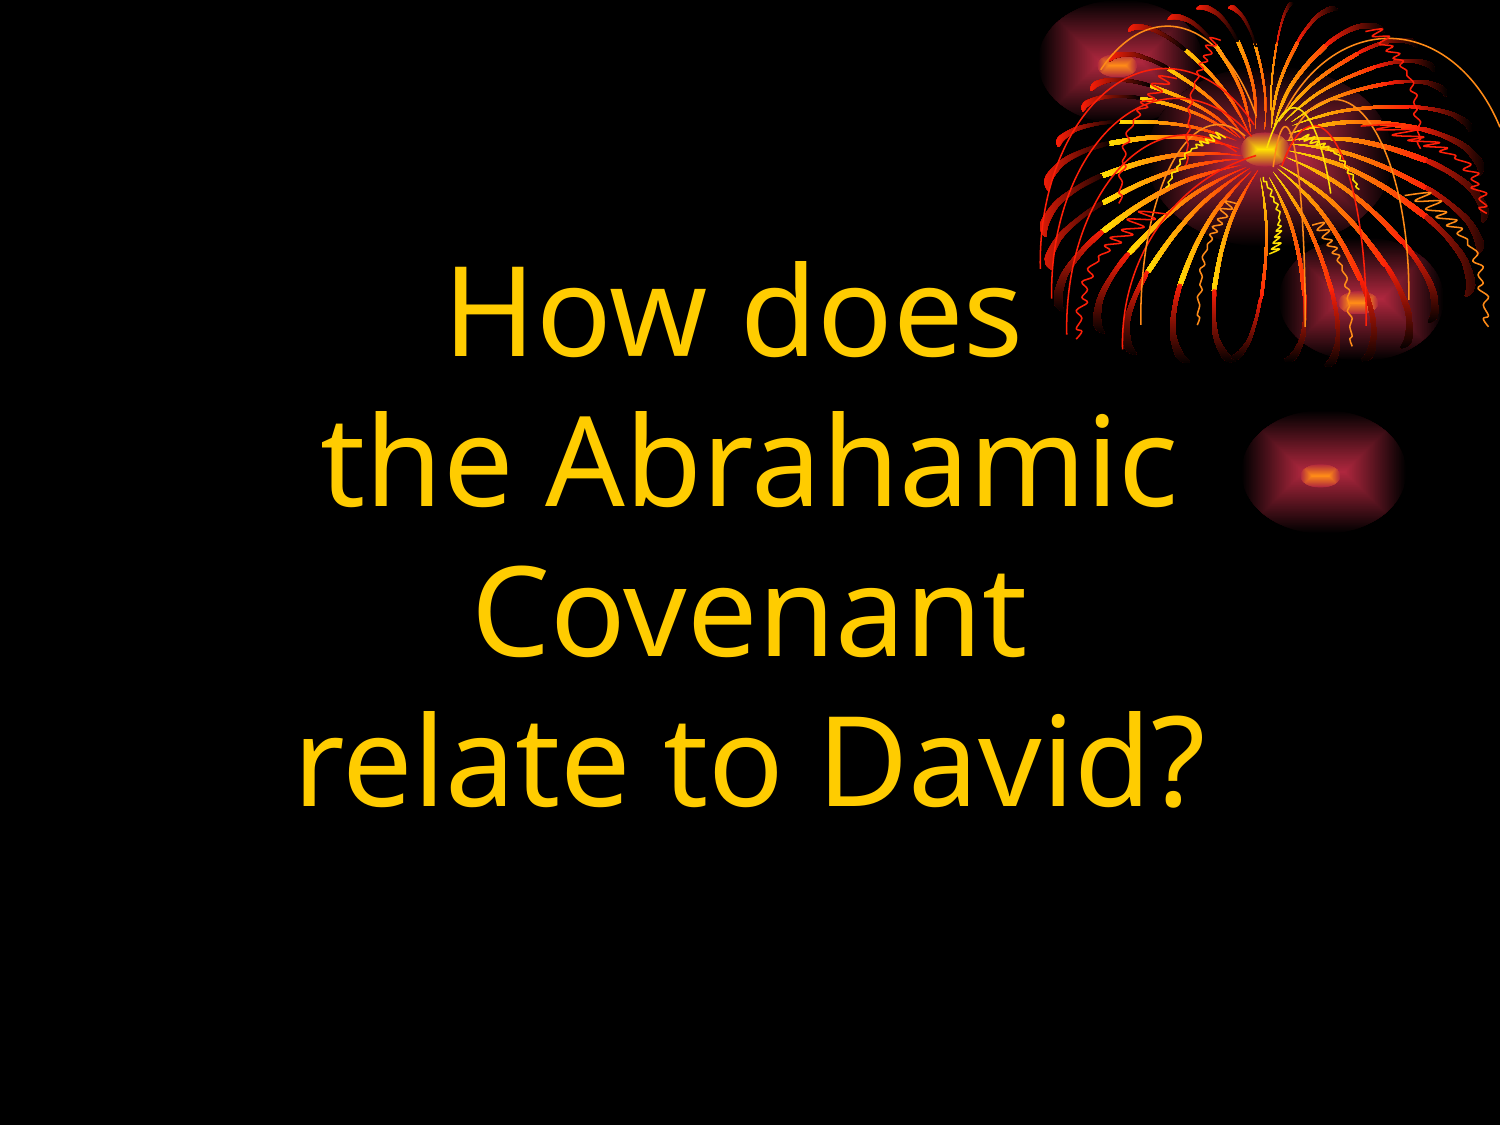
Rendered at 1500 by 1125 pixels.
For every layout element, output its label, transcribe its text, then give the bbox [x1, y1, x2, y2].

title How does the Abrahamic Covenant relate to David? [112, 249, 1388, 813]
